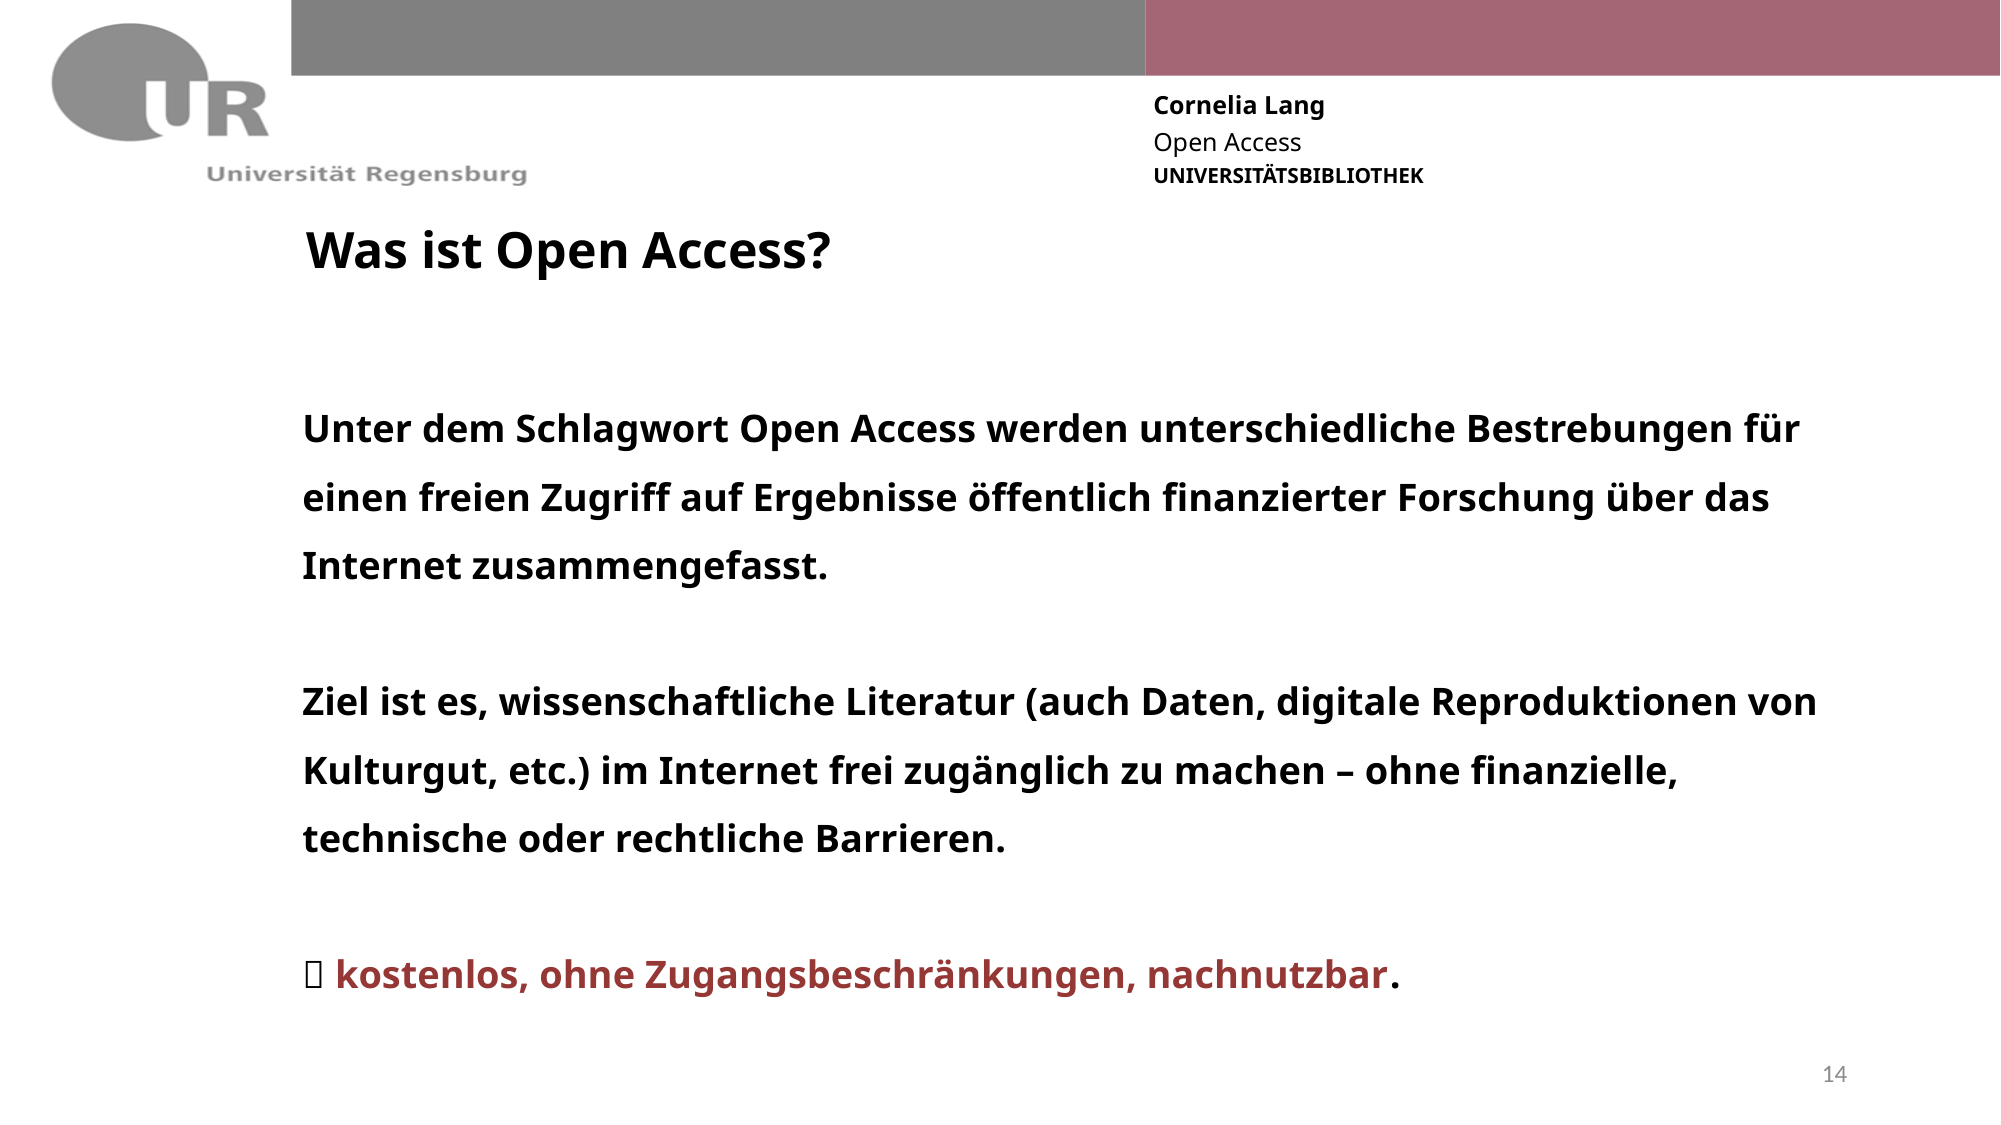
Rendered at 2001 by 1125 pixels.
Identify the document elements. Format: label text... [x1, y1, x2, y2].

picture [23, 18, 559, 209]
title Was ist Open Access? [291, 211, 1863, 339]
slide_number 14 [1412, 1042, 1863, 1103]
list Unter dem Schlagwort Open Access werden unterschiedliche Bestrebungen für einen freien Zugriff auf Ergebnisse öffentlich finanzierter Forschung über das Internet zusammengefasst. Ziel ist es, wissenschaftliche Literatur (auch Daten, digitale Reproduktionen von Kulturgut, etc.) im Internet frei zugänglich zu machen – ohne finanzielle, technische oder rechtliche Barrieren.  kostenlos, ohne Zugangsbeschränkungen, nachnutzbar. [287, 374, 1863, 1007]
